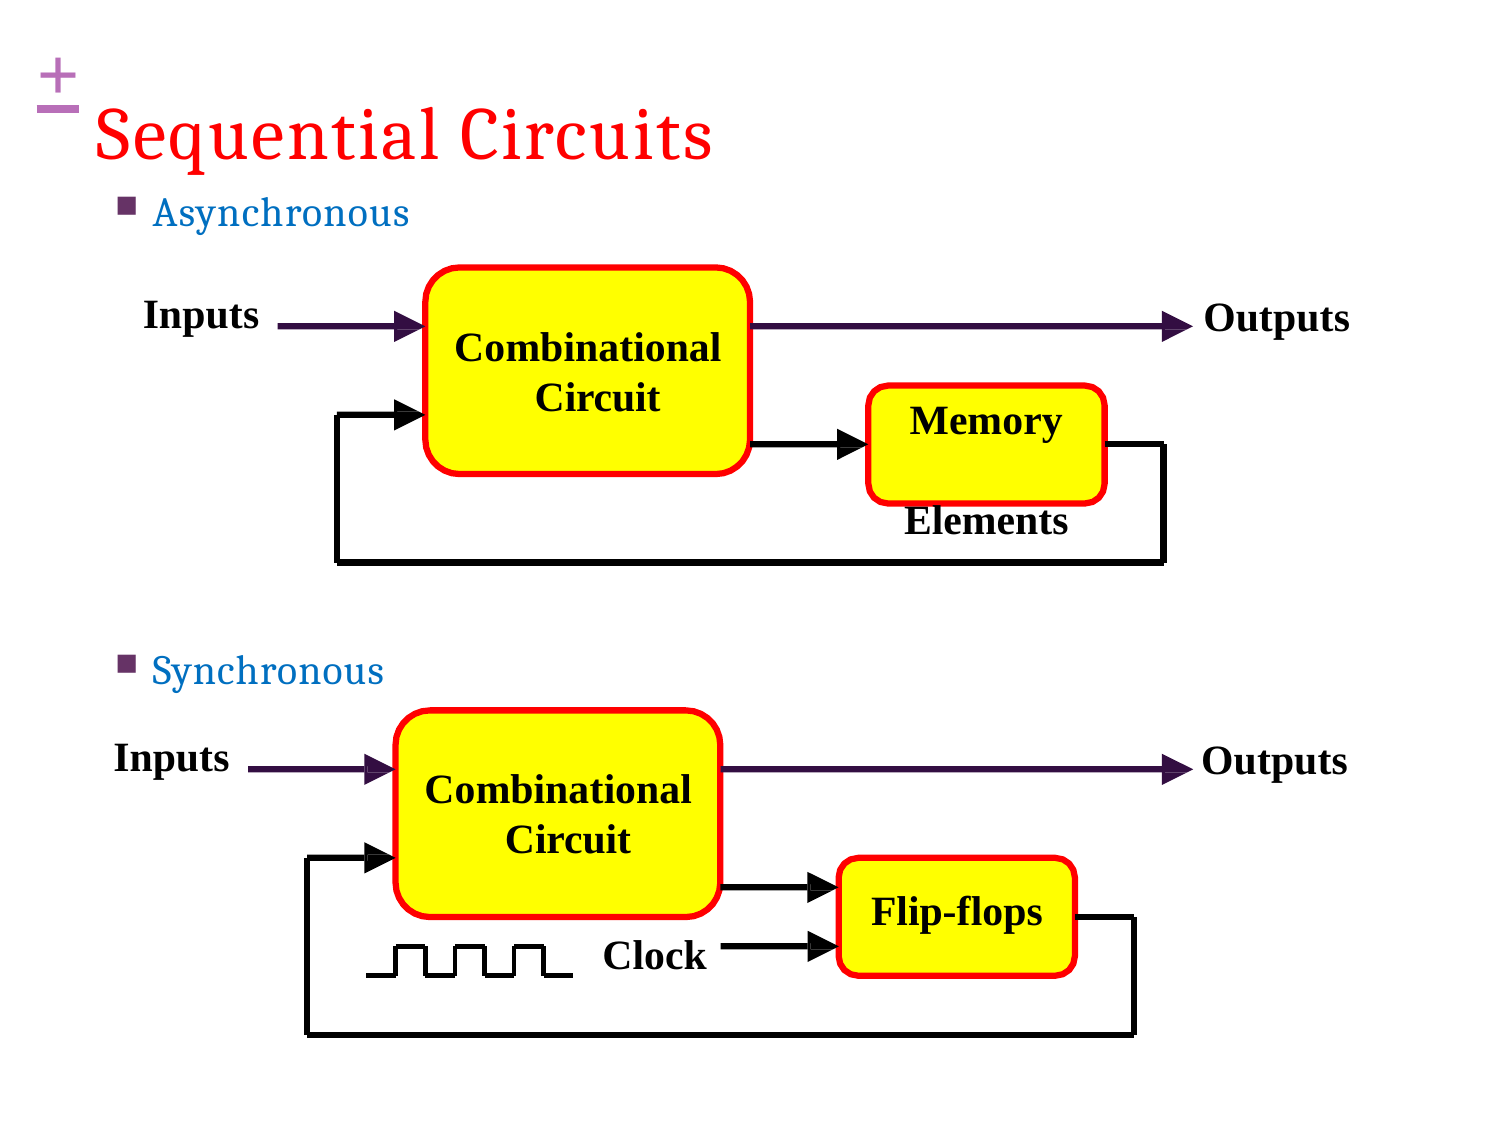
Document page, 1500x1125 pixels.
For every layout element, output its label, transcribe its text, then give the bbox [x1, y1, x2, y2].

title Sequential Circuits [94, 82, 749, 273]
text_box Outputs [1199, 731, 1350, 784]
text_box Asynchronous [113, 182, 427, 235]
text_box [392, 706, 724, 752]
text_box Synchronous [113, 640, 401, 693]
text_box Outputs [1201, 288, 1352, 341]
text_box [421, 264, 754, 309]
text_box + [34, 23, 82, 116]
text_box Inputs [140, 284, 262, 337]
text_box Inputs [111, 727, 232, 780]
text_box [247, 753, 1194, 1039]
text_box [277, 310, 1194, 566]
